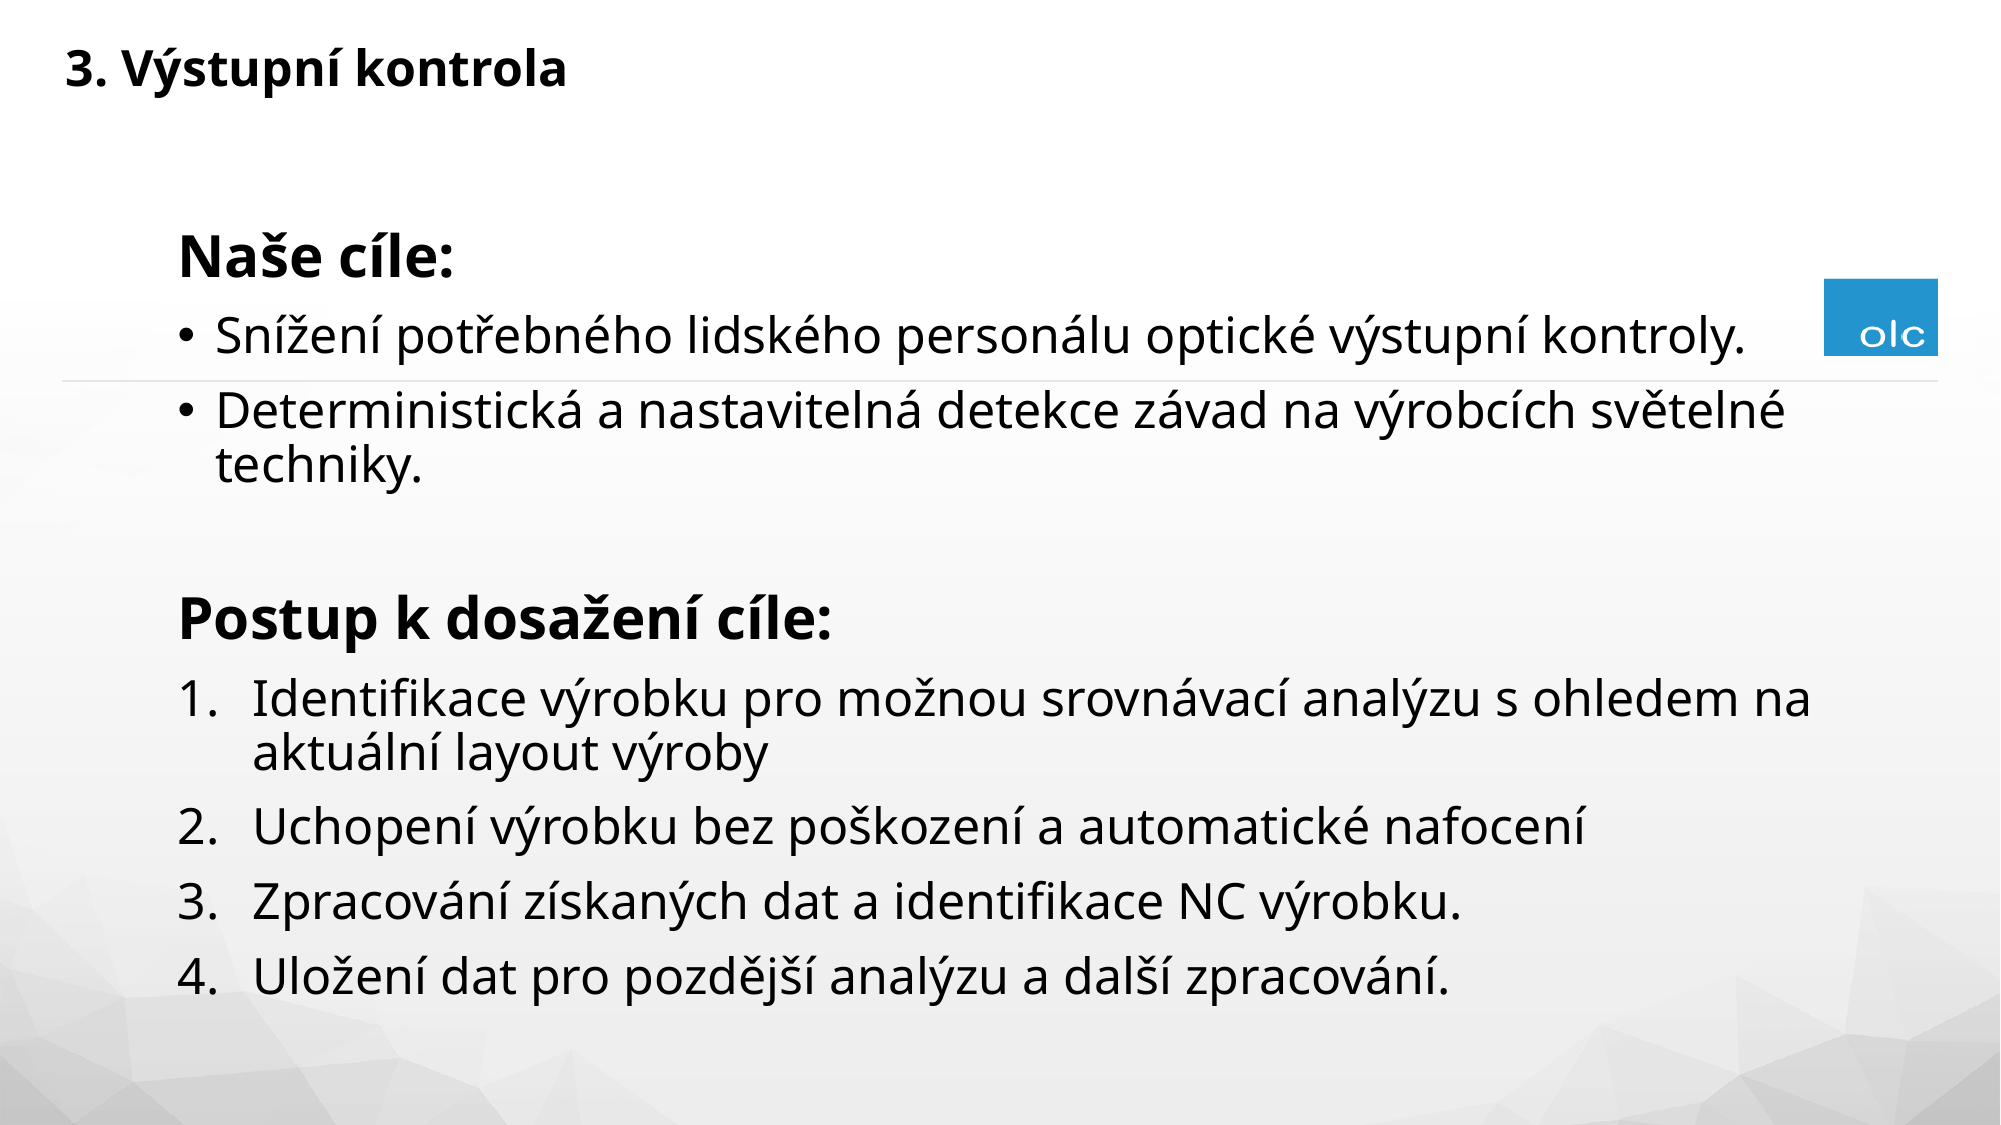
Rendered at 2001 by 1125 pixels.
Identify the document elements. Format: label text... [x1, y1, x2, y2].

picture [0, 0, 2001, 1125]
text_box Naše cíle: Snížení potřebného lidského personálu optické výstupní kontroly. Deterministická a nastavitelná detekce závad na výrobcích světelné techniky. Postup k dosažení cíle: Identifikace výrobku pro možnou srovnávací analýzu s ohledem na aktuální layout výroby Uchopení výrobku bez poškození a automatické nafocení Zpracování získaných dat a identifikace NC výrobku. Uložení dat pro pozdější analýzu a další zpracování. [162, 219, 1848, 1014]
text_box 3. Výstupní kontrola [50, 29, 1066, 105]
